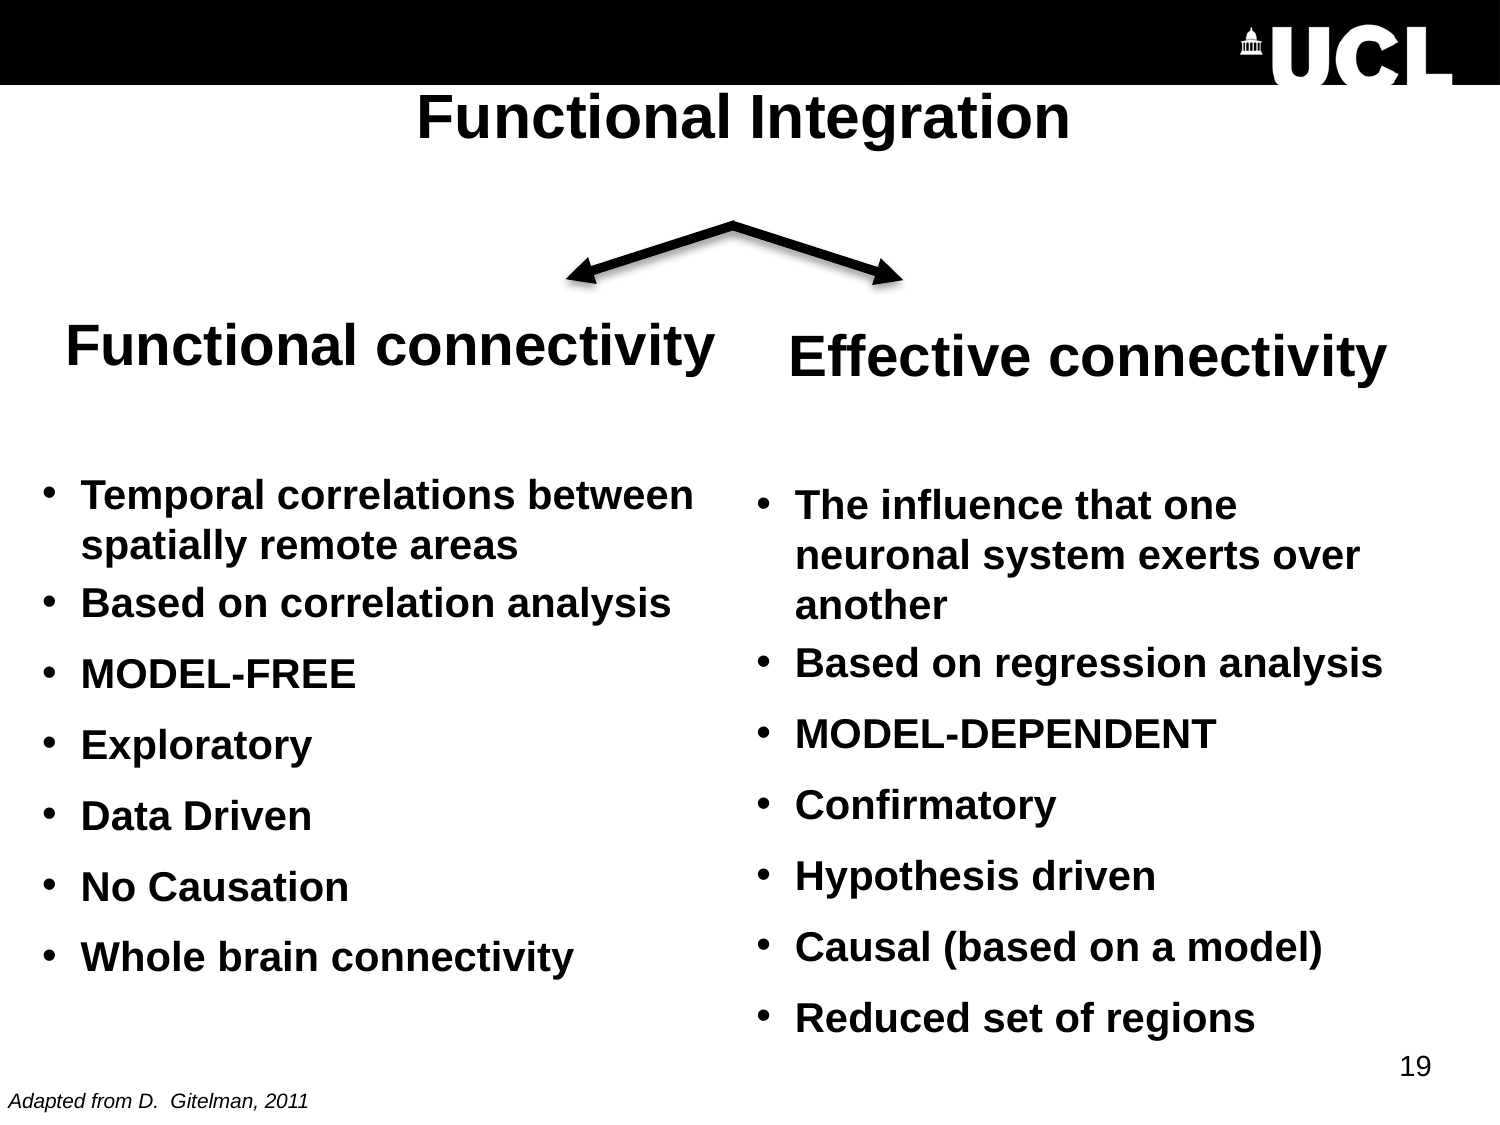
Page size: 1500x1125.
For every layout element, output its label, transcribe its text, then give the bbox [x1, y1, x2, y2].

text_box Effective connectivity The influence that one neuronal system exerts over another Based on regression analysis MODEL-DEPENDENT Confirmatory Hypothesis driven Causal (based on a model) Reduced set of regions [741, 310, 1437, 1048]
text_box Adapted from D. Gitelman, 2011 [0, 1080, 325, 1121]
picture [0, 0, 1500, 85]
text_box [565, 224, 904, 281]
slide_number 19 [1281, 1039, 1448, 1118]
title Functional Integration [194, 68, 1295, 257]
text_box Functional connectivity Temporal correlations between spatially remote areas Based on correlation analysis MODEL-FREE Exploratory Data Driven No Causation Whole brain connectivity [27, 300, 754, 988]
